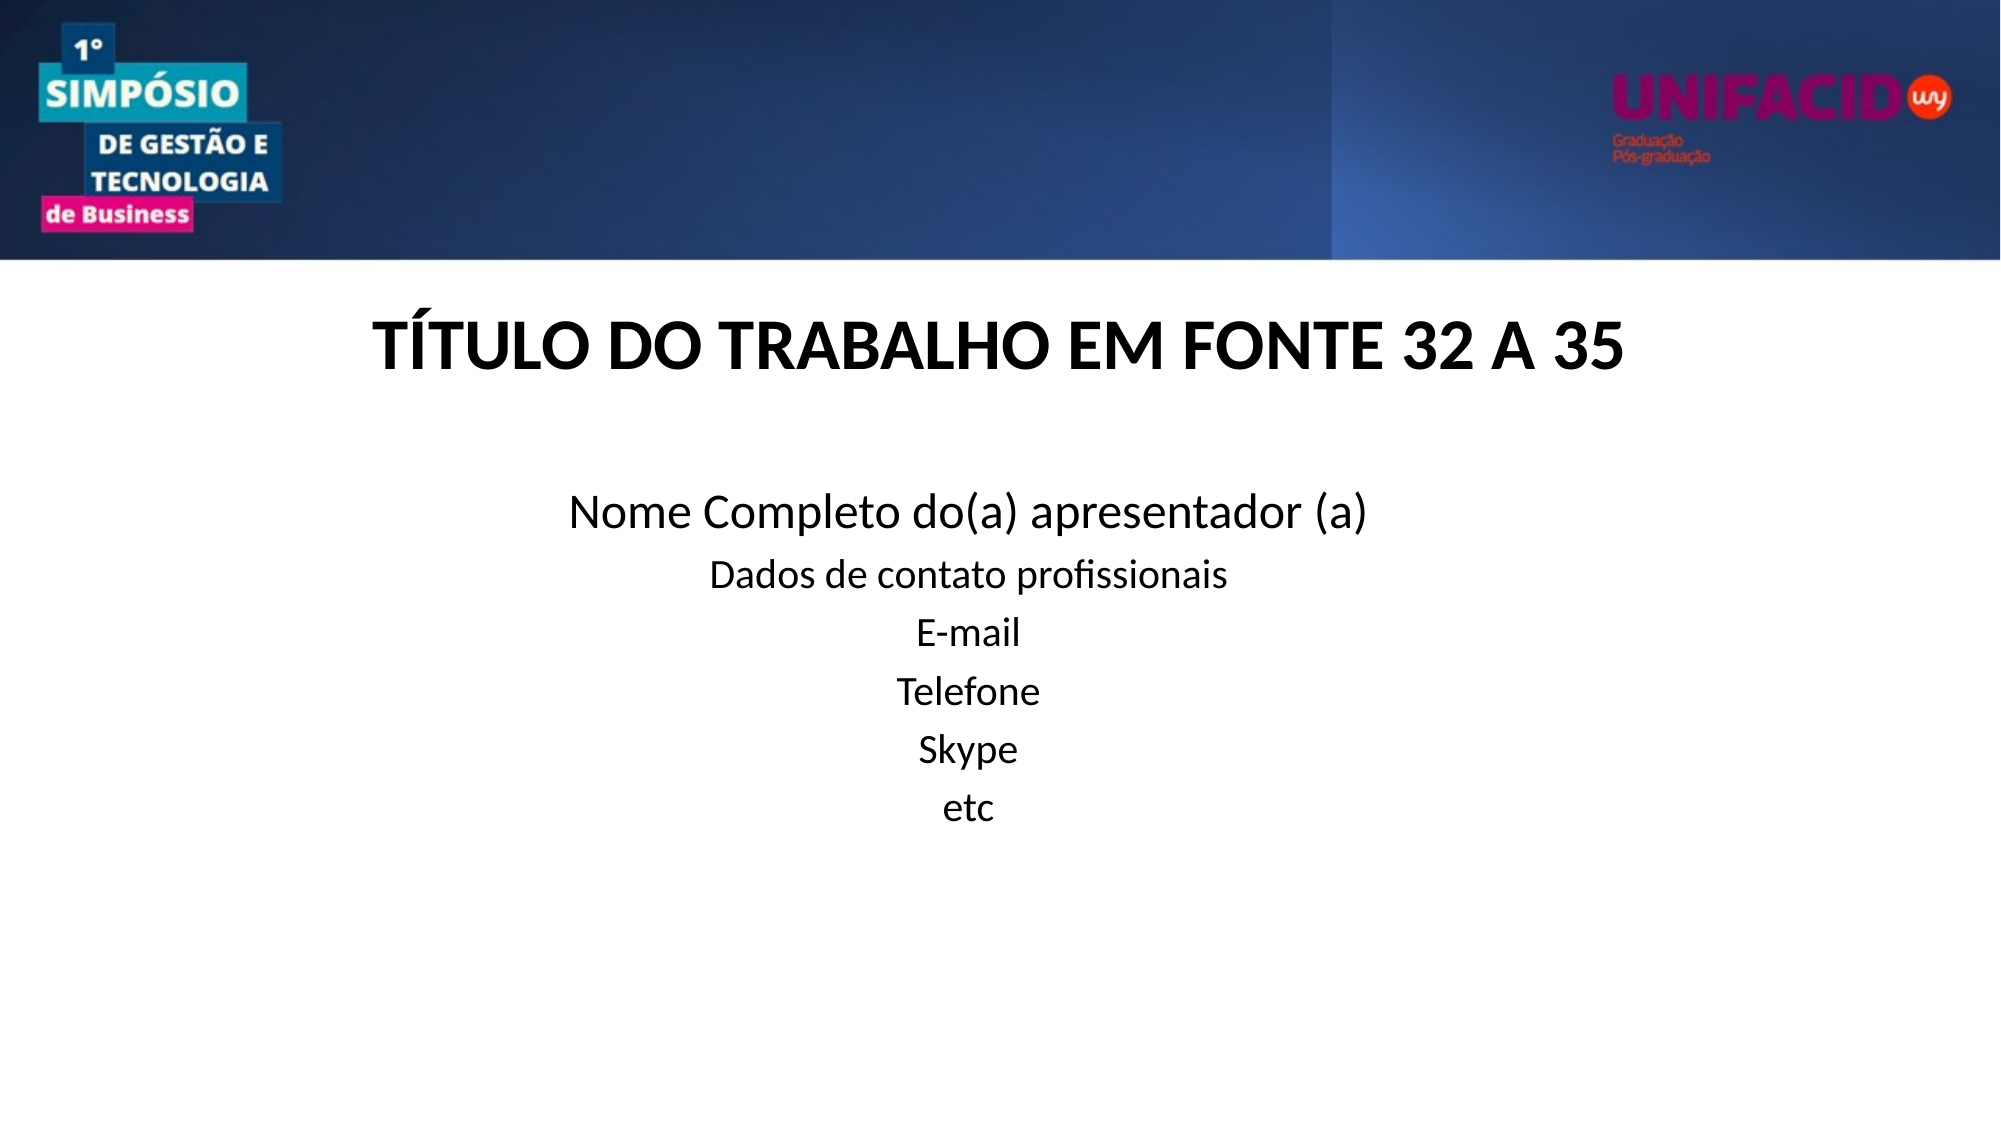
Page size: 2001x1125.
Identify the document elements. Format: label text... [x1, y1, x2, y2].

list TÍTULO DO TRABALHO EM FONTE 32 A 35 [137, 299, 1863, 411]
picture [0, 0, 2001, 1125]
text_box Nome Completo do(a) apresentador (a) Dados de contato profissionais E-mail Telefone Skype etc [137, 470, 1800, 851]
